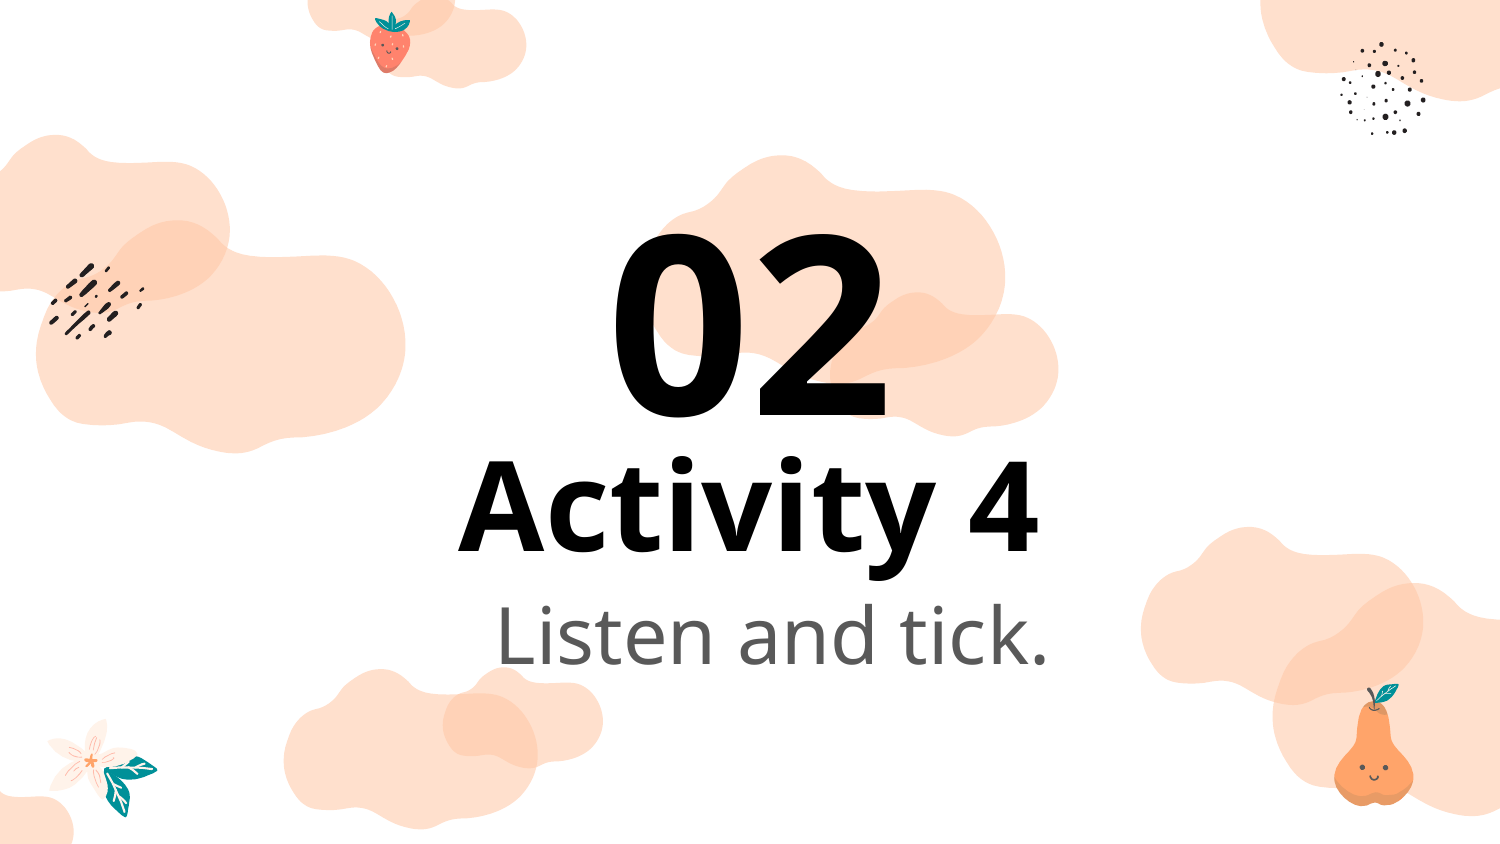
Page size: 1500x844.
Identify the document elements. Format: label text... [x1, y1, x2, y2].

title 02 [475, 143, 1025, 466]
title Activity 4 [344, 426, 1156, 505]
subtitle Listen and tick. [475, 569, 1071, 703]
